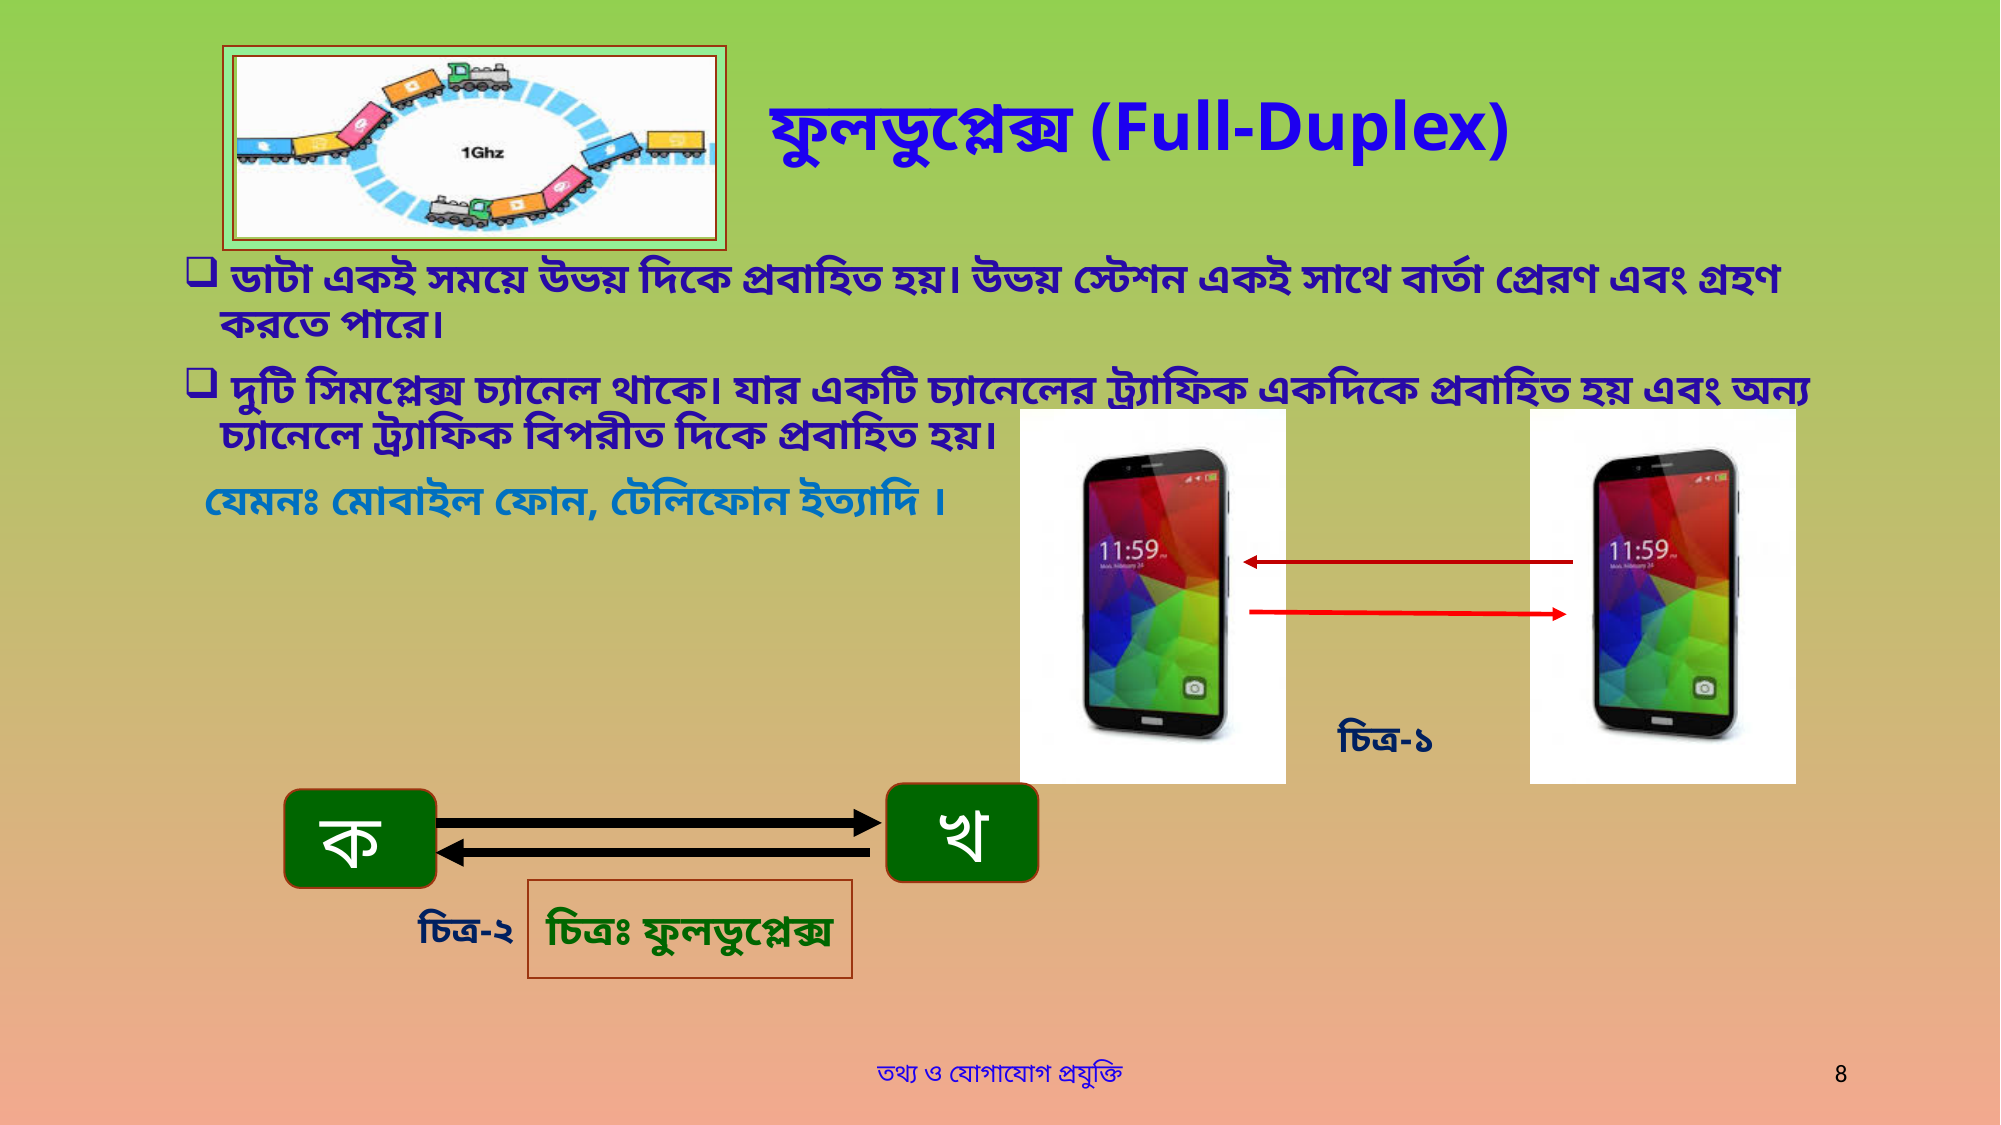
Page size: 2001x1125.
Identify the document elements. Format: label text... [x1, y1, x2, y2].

text_box [222, 45, 727, 251]
text_box চিত্র-১ [1337, 784, 1436, 791]
footer তথ্য ও যোগাযোগ প্রযুক্তি [662, 1042, 1338, 1103]
slide_number 8 [1412, 1042, 1863, 1103]
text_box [284, 783, 1039, 979]
title ফুলডুপ্লেক্স (Full-Duplex) [727, 59, 1598, 249]
picture [237, 46, 726, 237]
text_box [1019, 409, 1796, 784]
list ডাটা একই সময়ে উভয় দিকে প্রবাহিত হয়। উভয় স্টেশন একই সাথে বার্তা প্রেরণ এবং গ্রহণ করতে পারে। দুটি সিমপ্লেক্স চ্যানেল থাকে। যার একটি চ্যানেলের ট্র্যাফিক একদিকে প্রবাহিত হয় এবং অন্য চ্যানেলে ট্র্যাফিক বিপরীত দিকে প্রবাহিত হয়। যেমনঃ মোবাইল ফোন, টেলিফোন ইত্যাদি । [168, 249, 1903, 1066]
